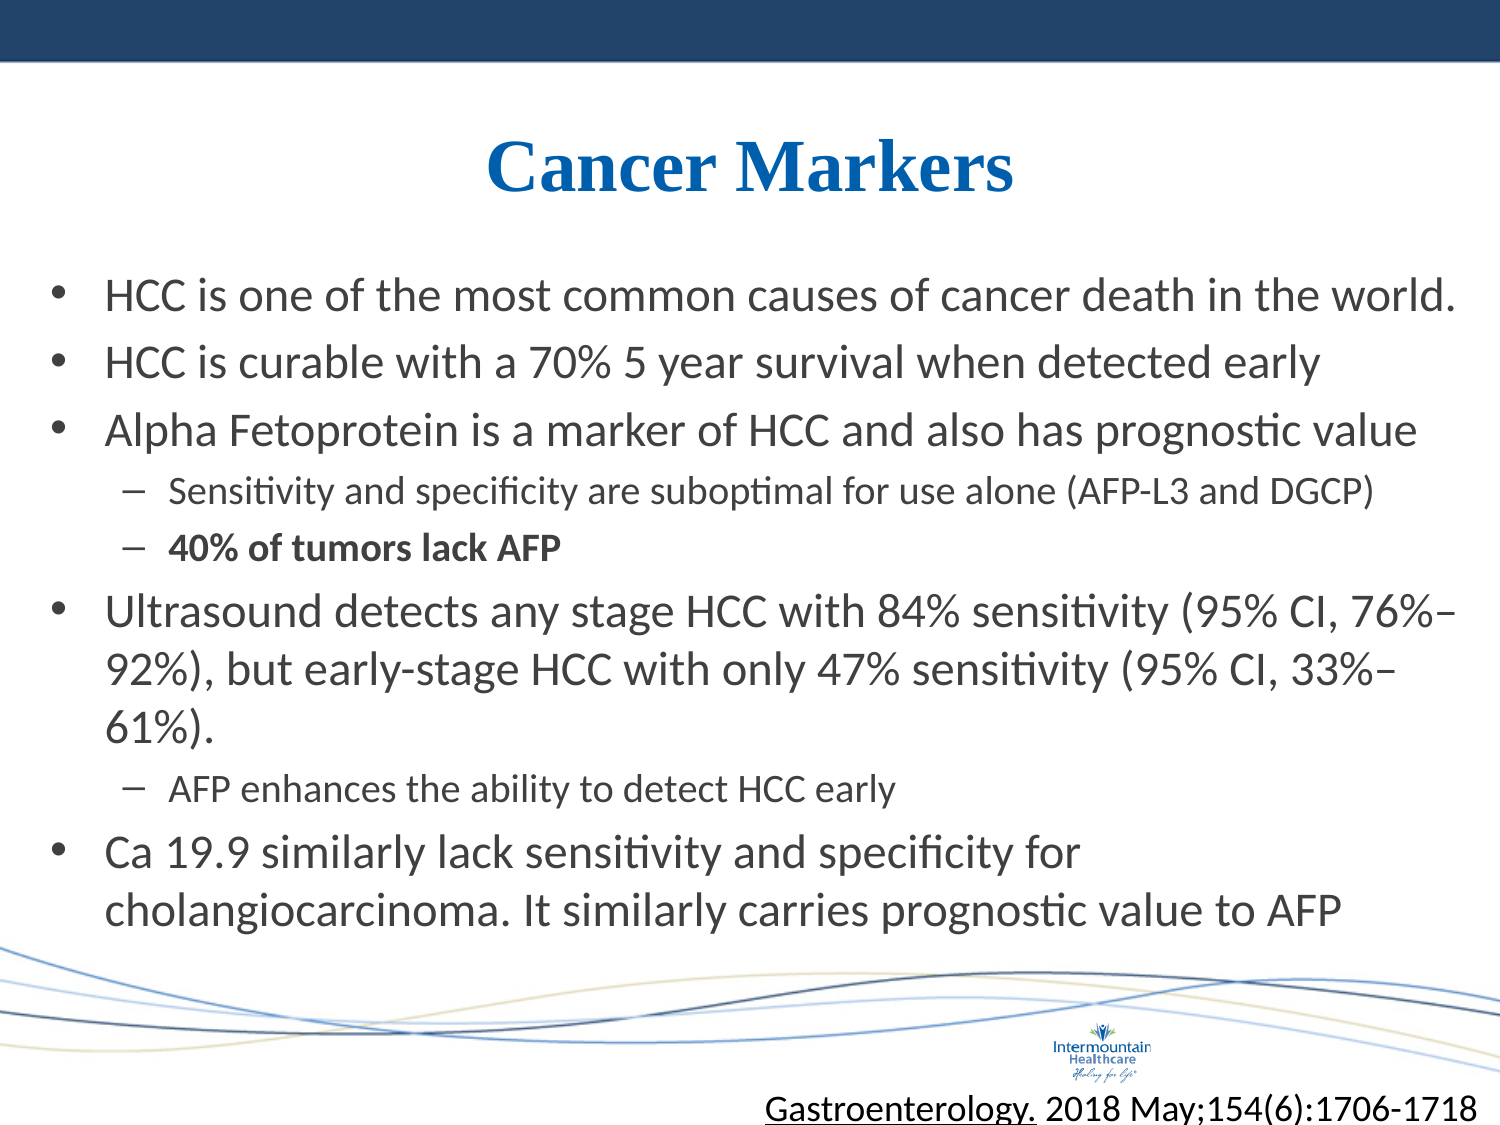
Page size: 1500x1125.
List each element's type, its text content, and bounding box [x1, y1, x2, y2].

picture [0, 0, 1500, 1125]
list HCC is one of the most common causes of cancer death in the world. HCC is curable with a 70% 5 year survival when detected early Alpha Fetoprotein is a marker of HCC and also has prognostic value Sensitivity and specificity are suboptimal for use alone (AFP-L3 and DGCP) 40% of tumors lack AFP Ultrasound detects any stage HCC with 84% sensitivity (95% CI, 76%–92%), but early-stage HCC with only 47% sensitivity (95% CI, 33%–61%). AFP enhances the ability to detect HCC early Ca 19.9 similarly lack sensitivity and specificity for cholangiocarcinoma. It similarly carries prognostic value to AFP [35, 254, 1482, 1005]
title Cancer Markers [112, 67, 1388, 254]
text_box Gastroenterology. 2018 May;154(6):1706-1718 [749, 1076, 1500, 1125]
